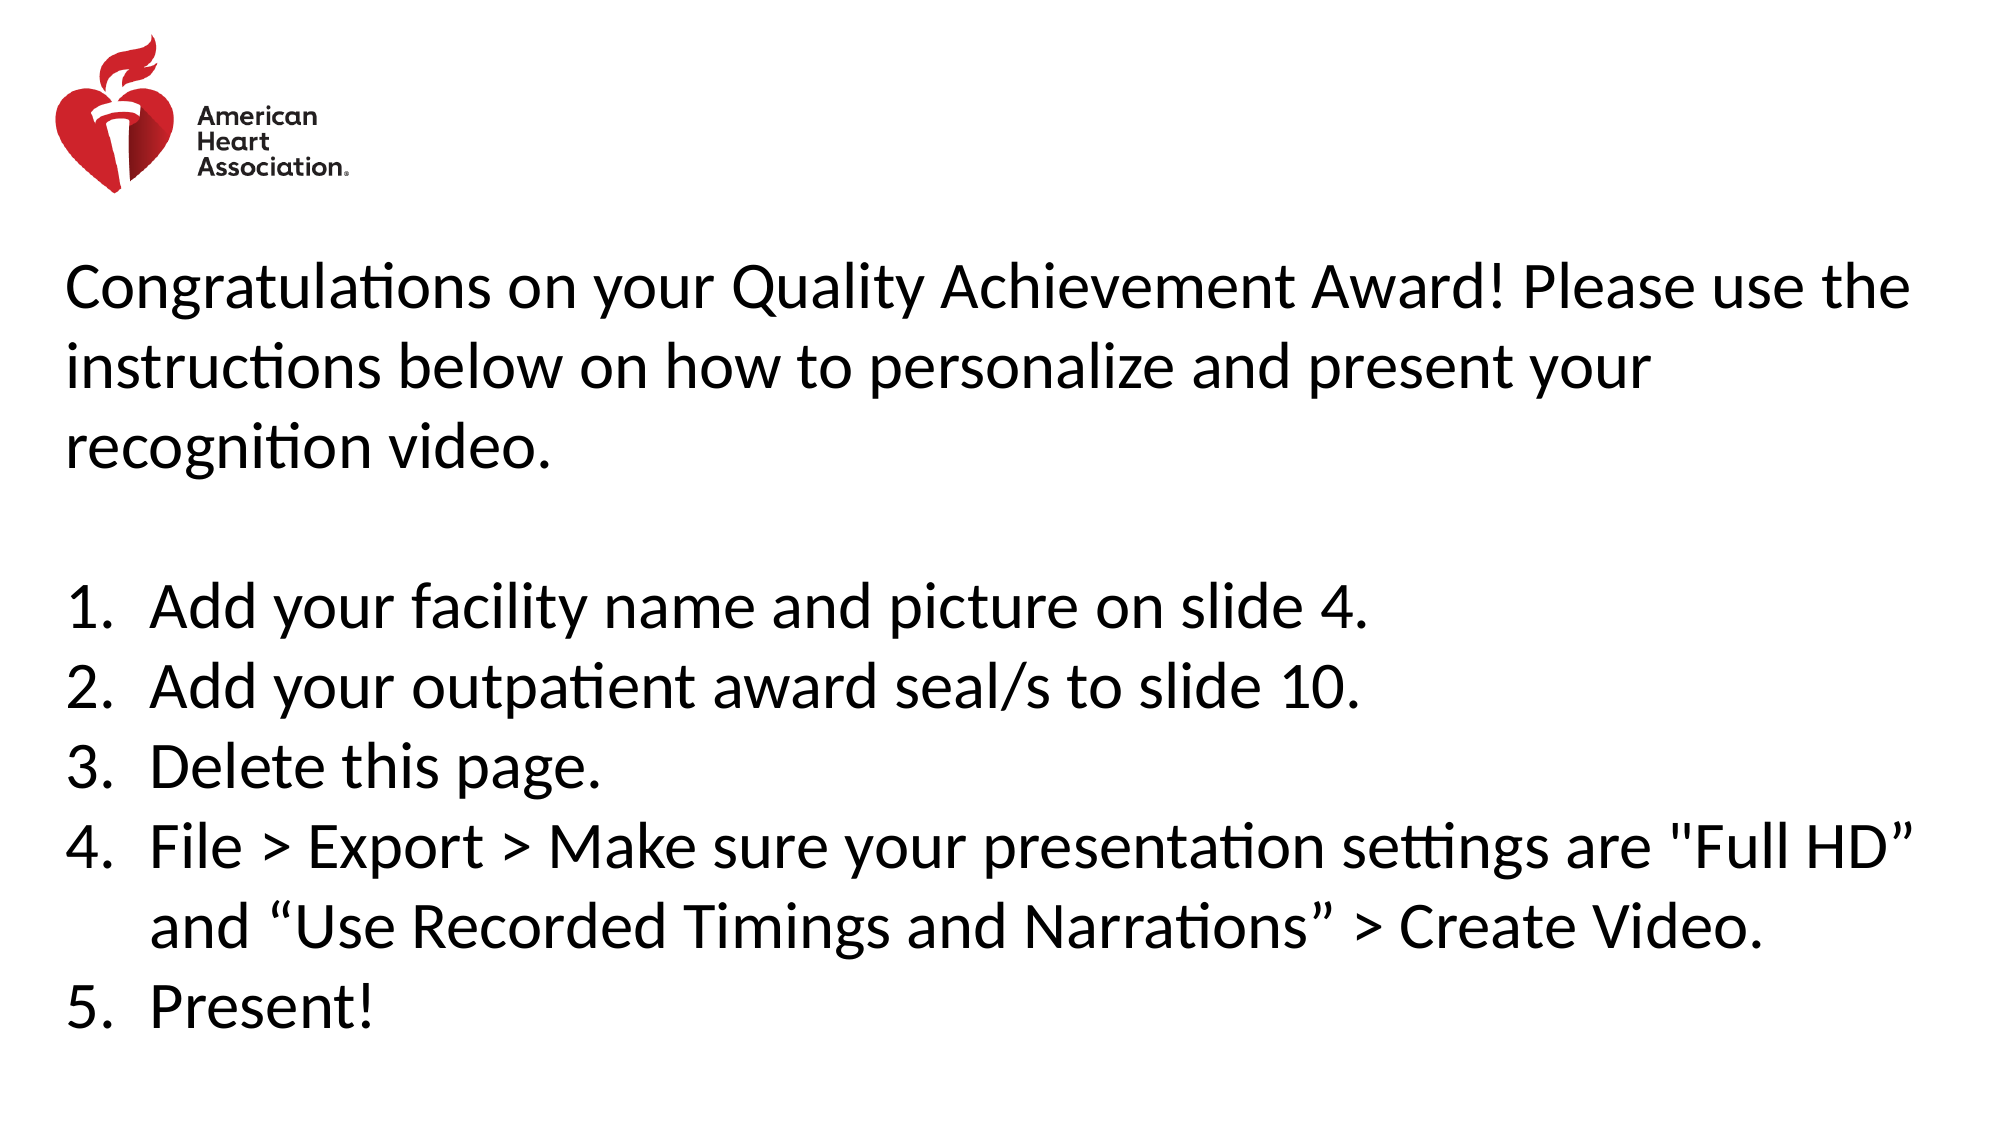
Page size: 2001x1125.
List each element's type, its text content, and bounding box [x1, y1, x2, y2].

picture [33, 29, 364, 198]
text_box Congratulations on your Quality Achievement Award! Please use the instructions below on how to personalize and present your recognition video. Add your facility name and picture on slide 4. Add your outpatient award seal/s to slide 10. Delete this page. File > Export > Make sure your presentation settings are "Full HD” and “Use Recorded Timings and Narrations” > Create Video. Present! [50, 234, 1981, 1049]
